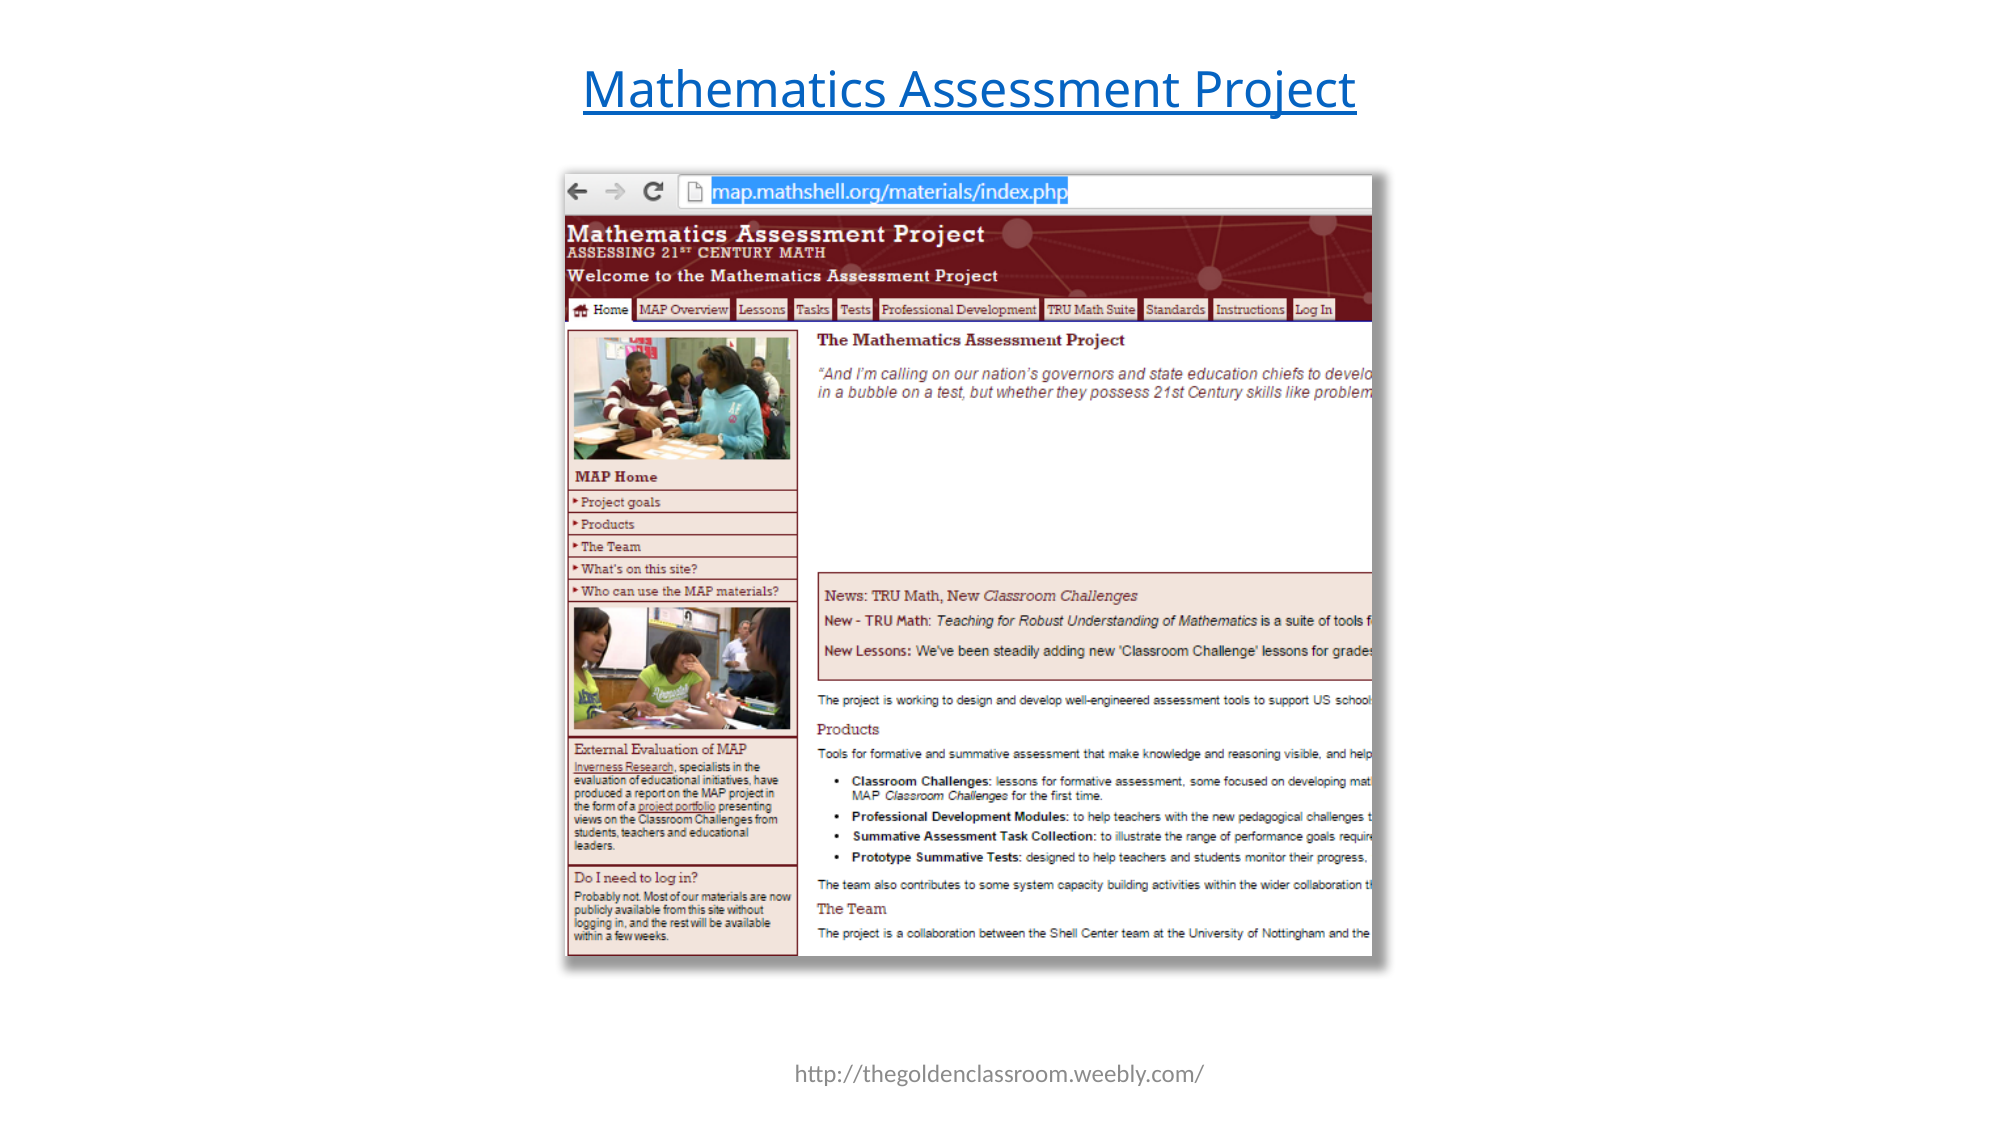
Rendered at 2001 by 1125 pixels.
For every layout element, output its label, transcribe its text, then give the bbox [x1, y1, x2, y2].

picture [565, 174, 1372, 956]
footer http://thegoldenclassroom.weebly.com/ [662, 1042, 1338, 1103]
text_box Mathematics Assessment Project [568, 49, 1388, 133]
